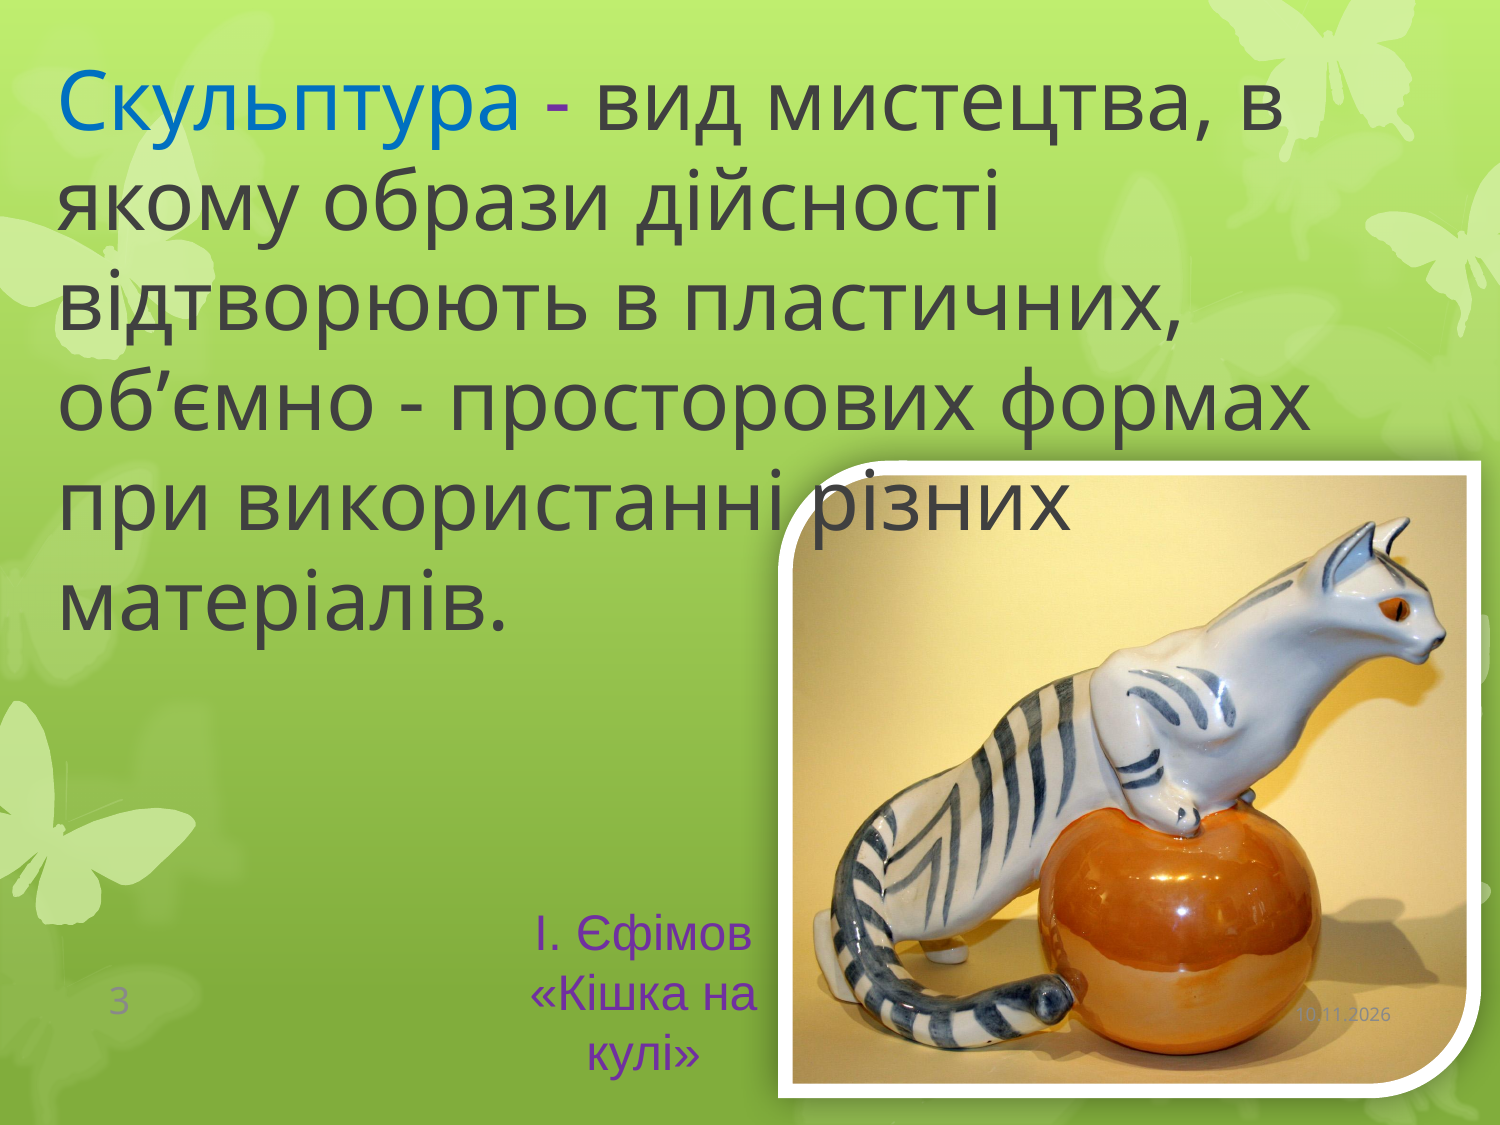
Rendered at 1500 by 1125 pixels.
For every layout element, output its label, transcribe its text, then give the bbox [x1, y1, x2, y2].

text_box І. Єфімов «Кішка на кулі» [466, 893, 779, 1088]
slide_number 3 [94, 976, 194, 1037]
title Скульптура - вид мистецтва, в якому образи дійсності відтворюють в пластичних, об’ємно - просторових формах при використанні різних матеріалів. [40, 101, 1500, 693]
picture [784, 467, 1475, 1092]
